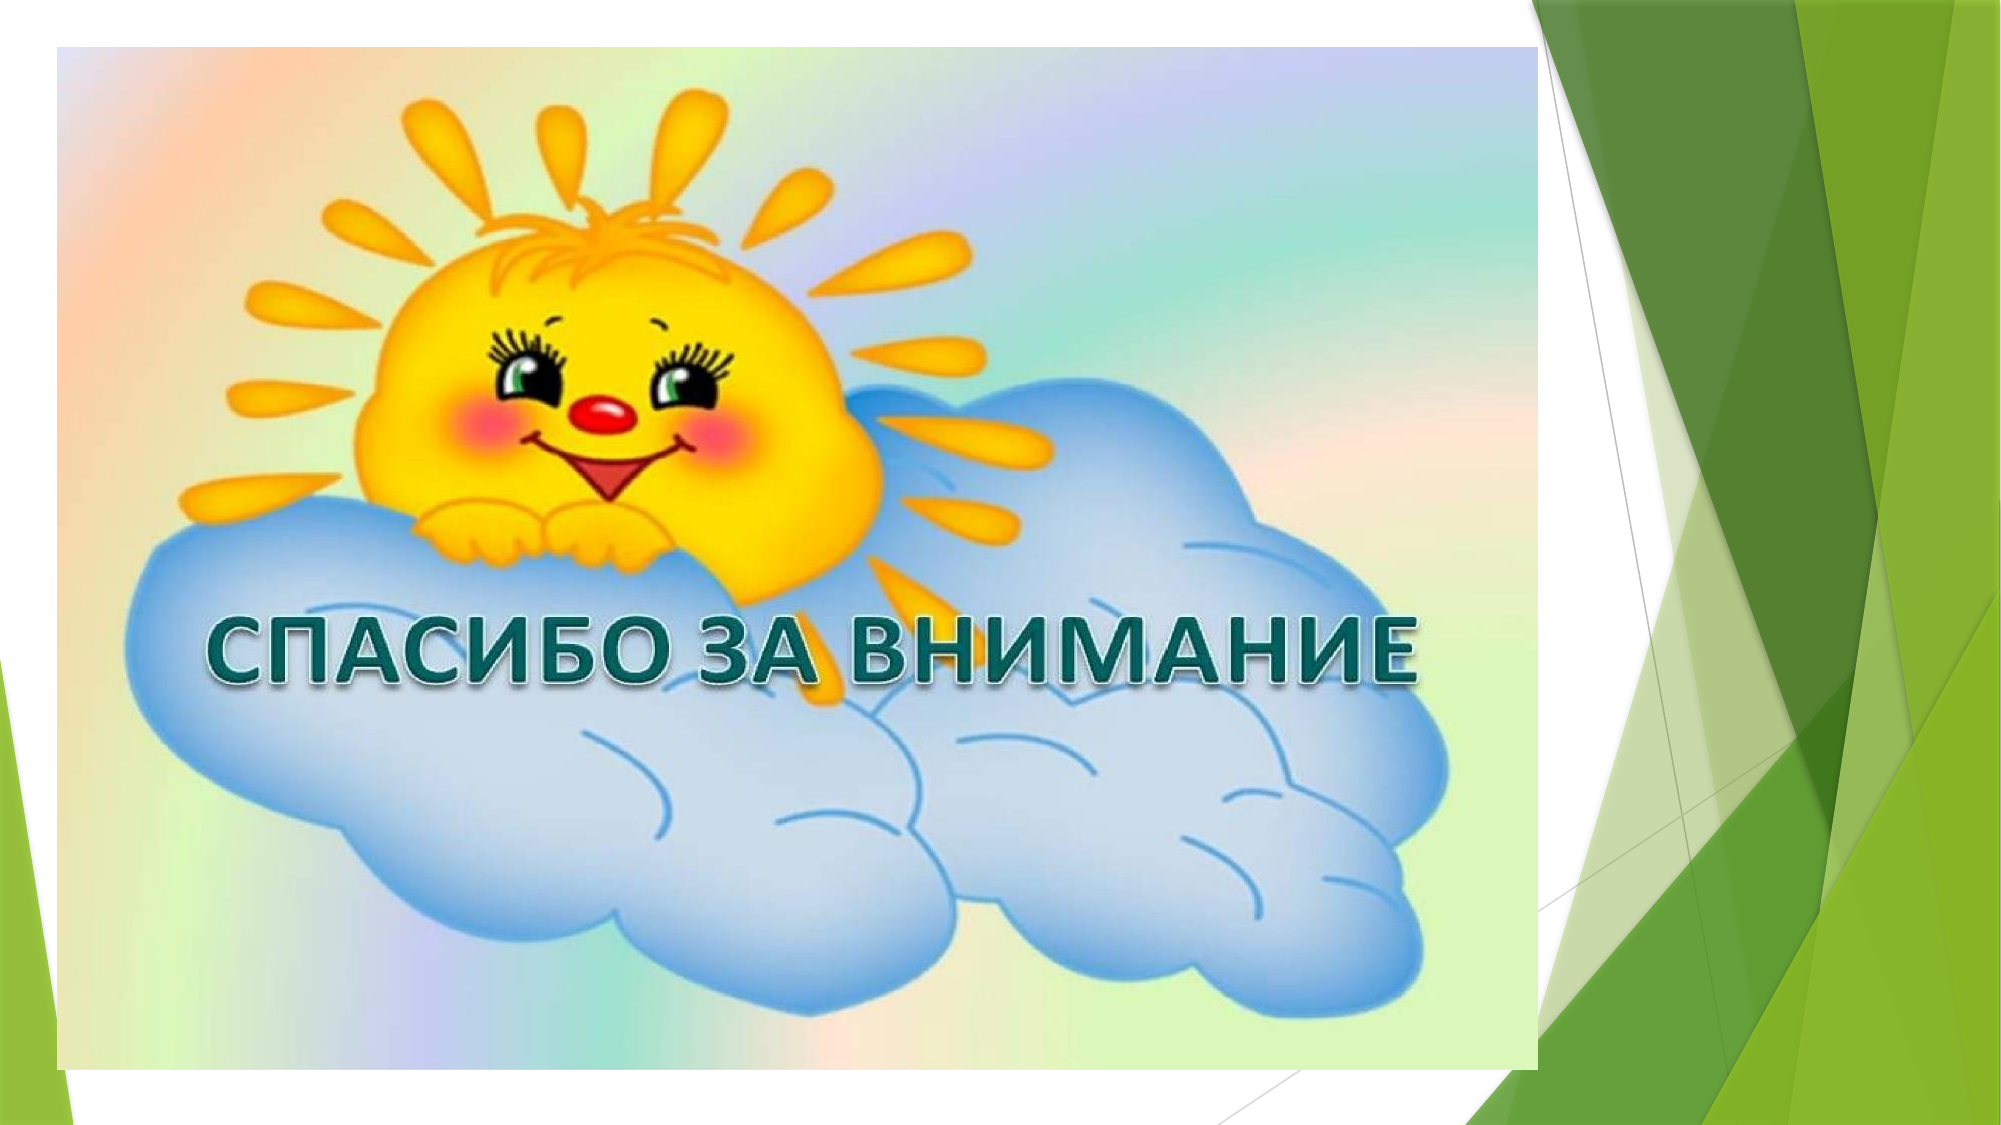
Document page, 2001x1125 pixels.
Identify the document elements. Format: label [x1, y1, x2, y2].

list [56, 47, 1539, 1071]
